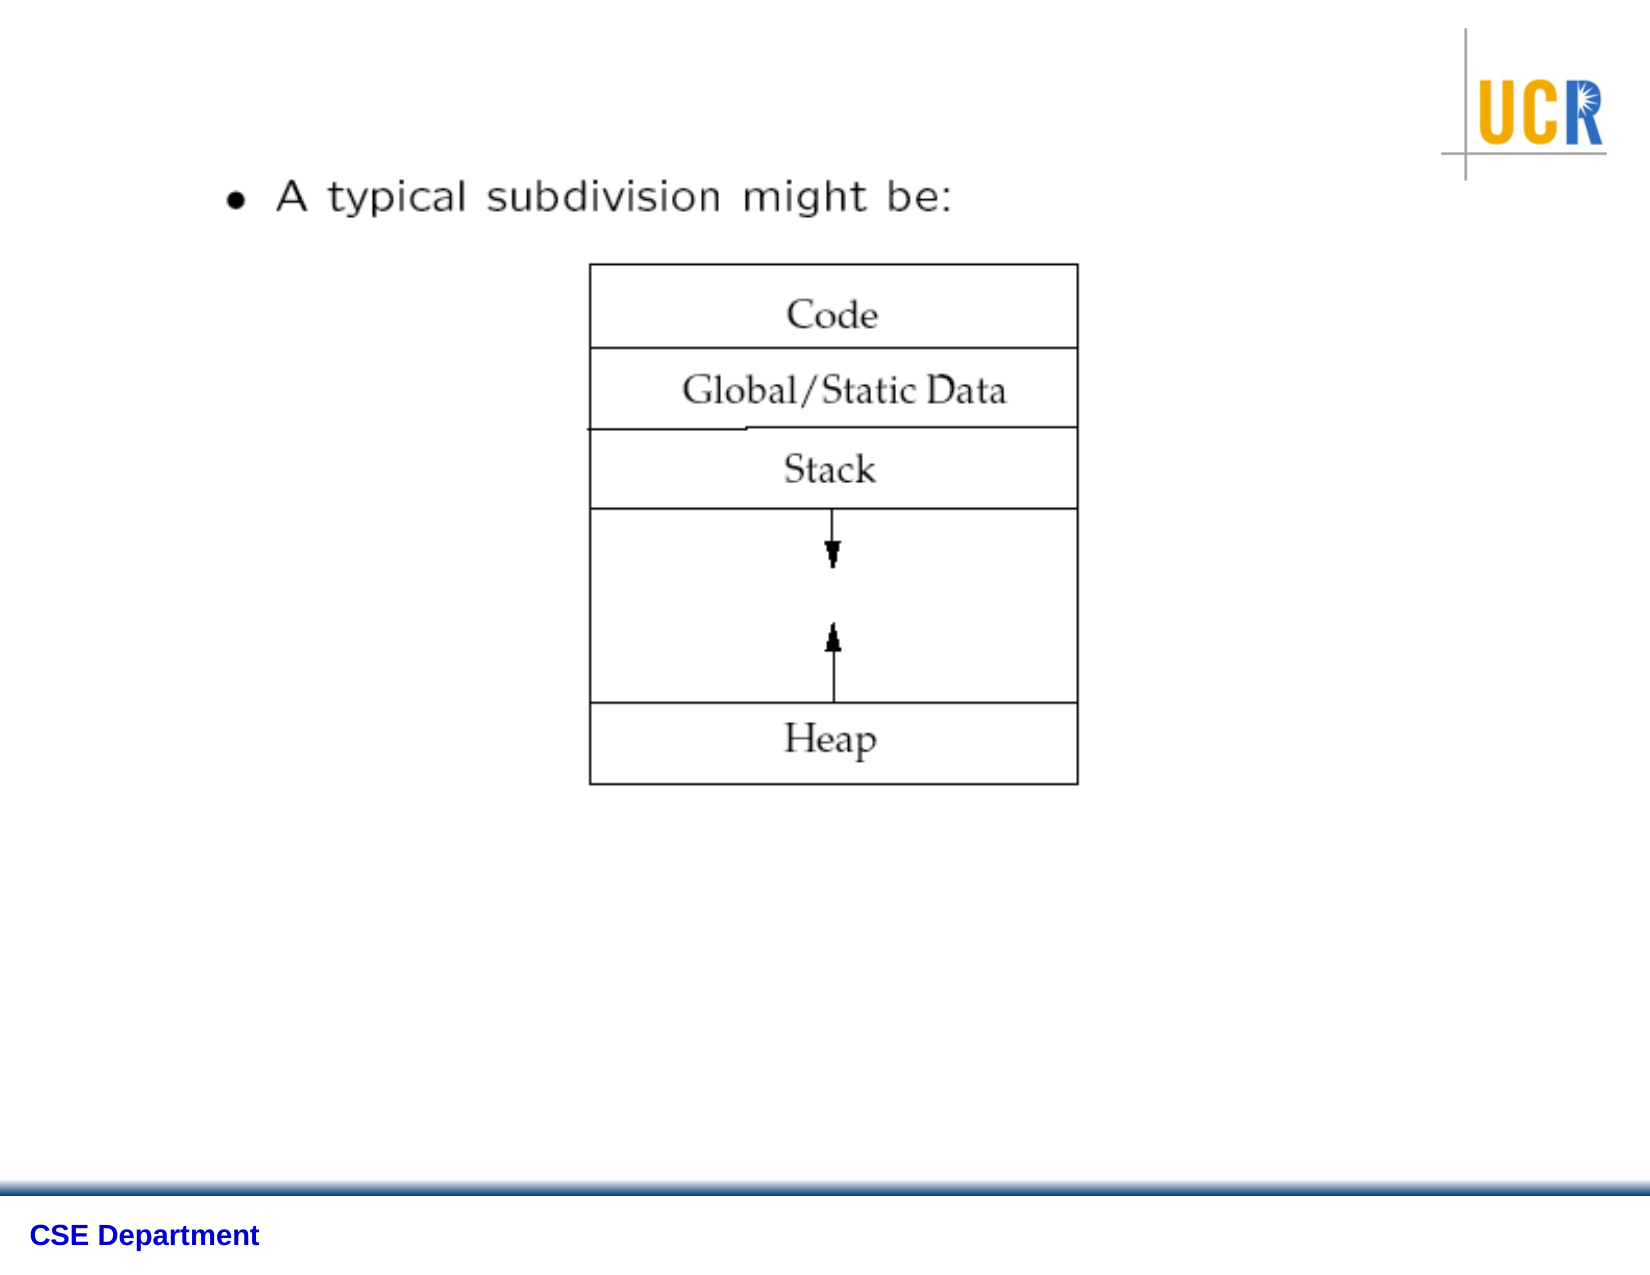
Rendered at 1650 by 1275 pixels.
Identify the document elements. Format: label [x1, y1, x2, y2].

picture [149, 147, 1222, 815]
picture [1430, 0, 1649, 196]
